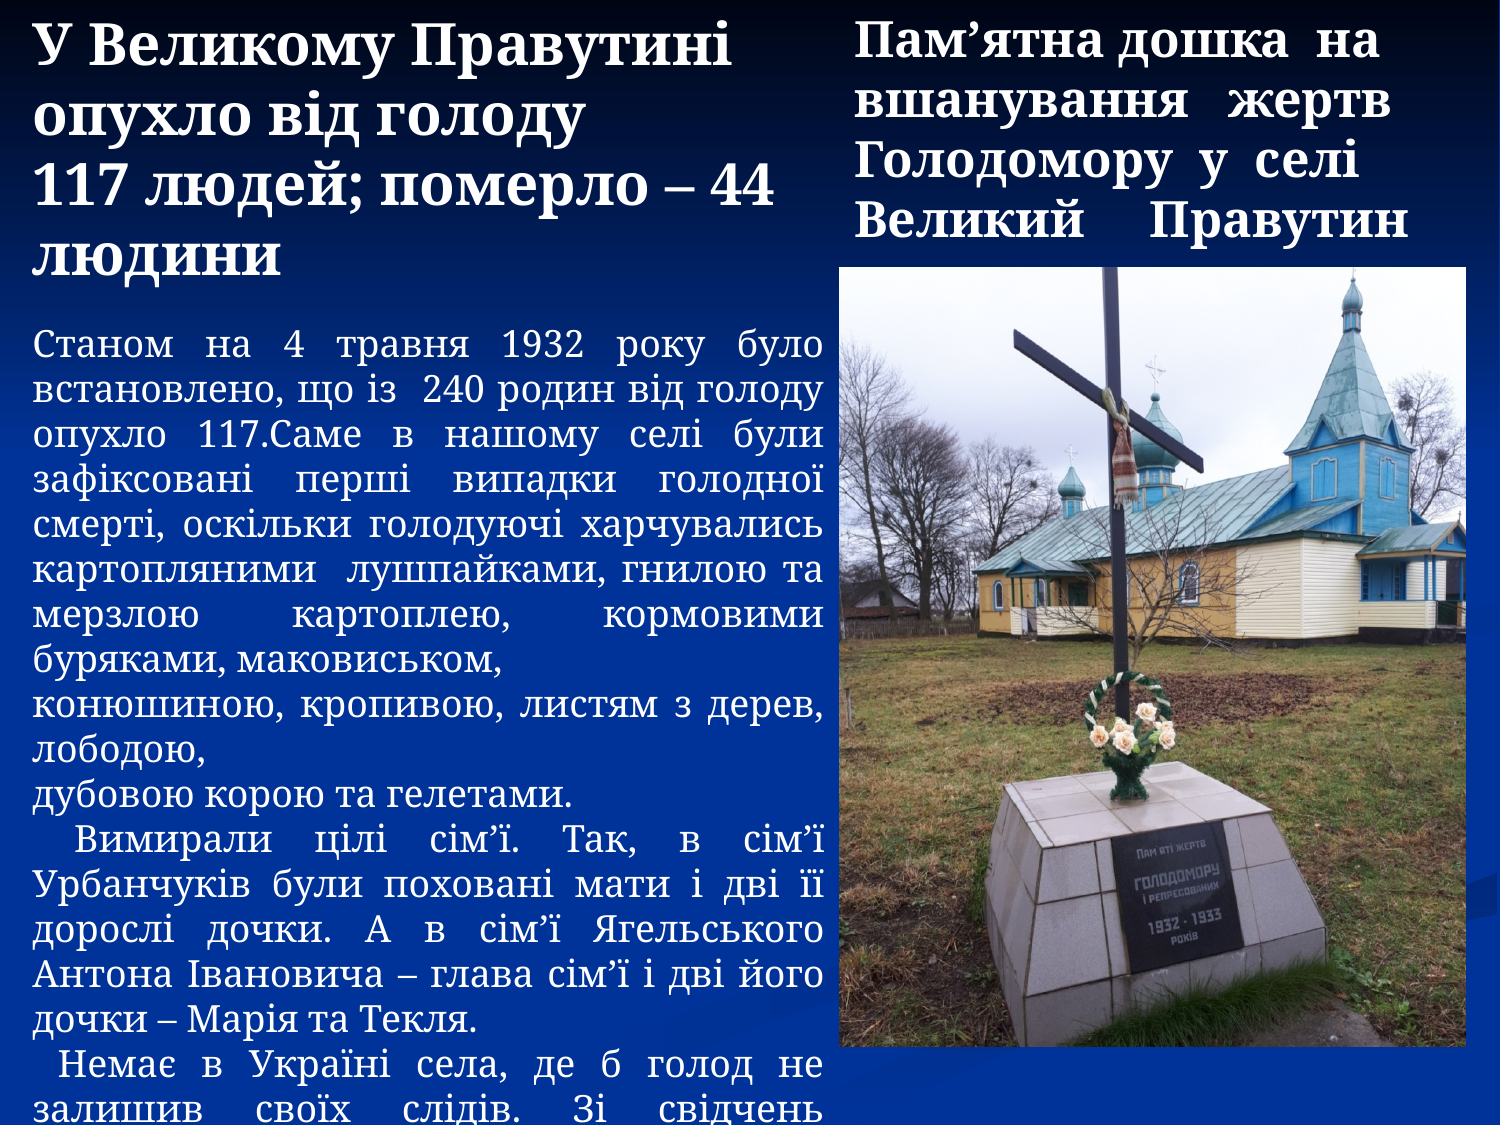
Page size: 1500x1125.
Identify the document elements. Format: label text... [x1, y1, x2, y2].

text_box Пам’ятна дошка на вшанування жертв Голодомору у селі Великий Правутин [839, 0, 1471, 255]
text_box Станом на 4 травня 1932 року було встановлено, що із 240 родин від голоду опухло 117.Саме в нашому селі були зафіксовані перші випадки голодної смерті, оскільки голодуючі харчувались картопляними лушпайками, гнилою та мерзлою картоплею, кормовими буряками, маковиськом, конюшиною, кропивою, листям з дерев, лободою, дубовою корою та гелетами. Вимирали цілі сім’ї. Так, в сім’ї Урбанчуків були поховані мати і дві її дорослі дочки. А в сім’ї Ягельського Антона Івановича – глава сім’ї і дві його дочки – Марія та Текля. Немає в Україні села, де б голод не залишив своїх слідів. Зі свідчень старожилів мого рідного села Великого Правутина, я пересвідчилася, що і його не обмиули ті страшні події 1932 – 1933 років. [17, 267, 840, 1125]
text_box У Великому Правутині опухло від голоду 117 людей; померло – 44 людини [17, 0, 798, 295]
picture [839, 266, 1466, 1047]
